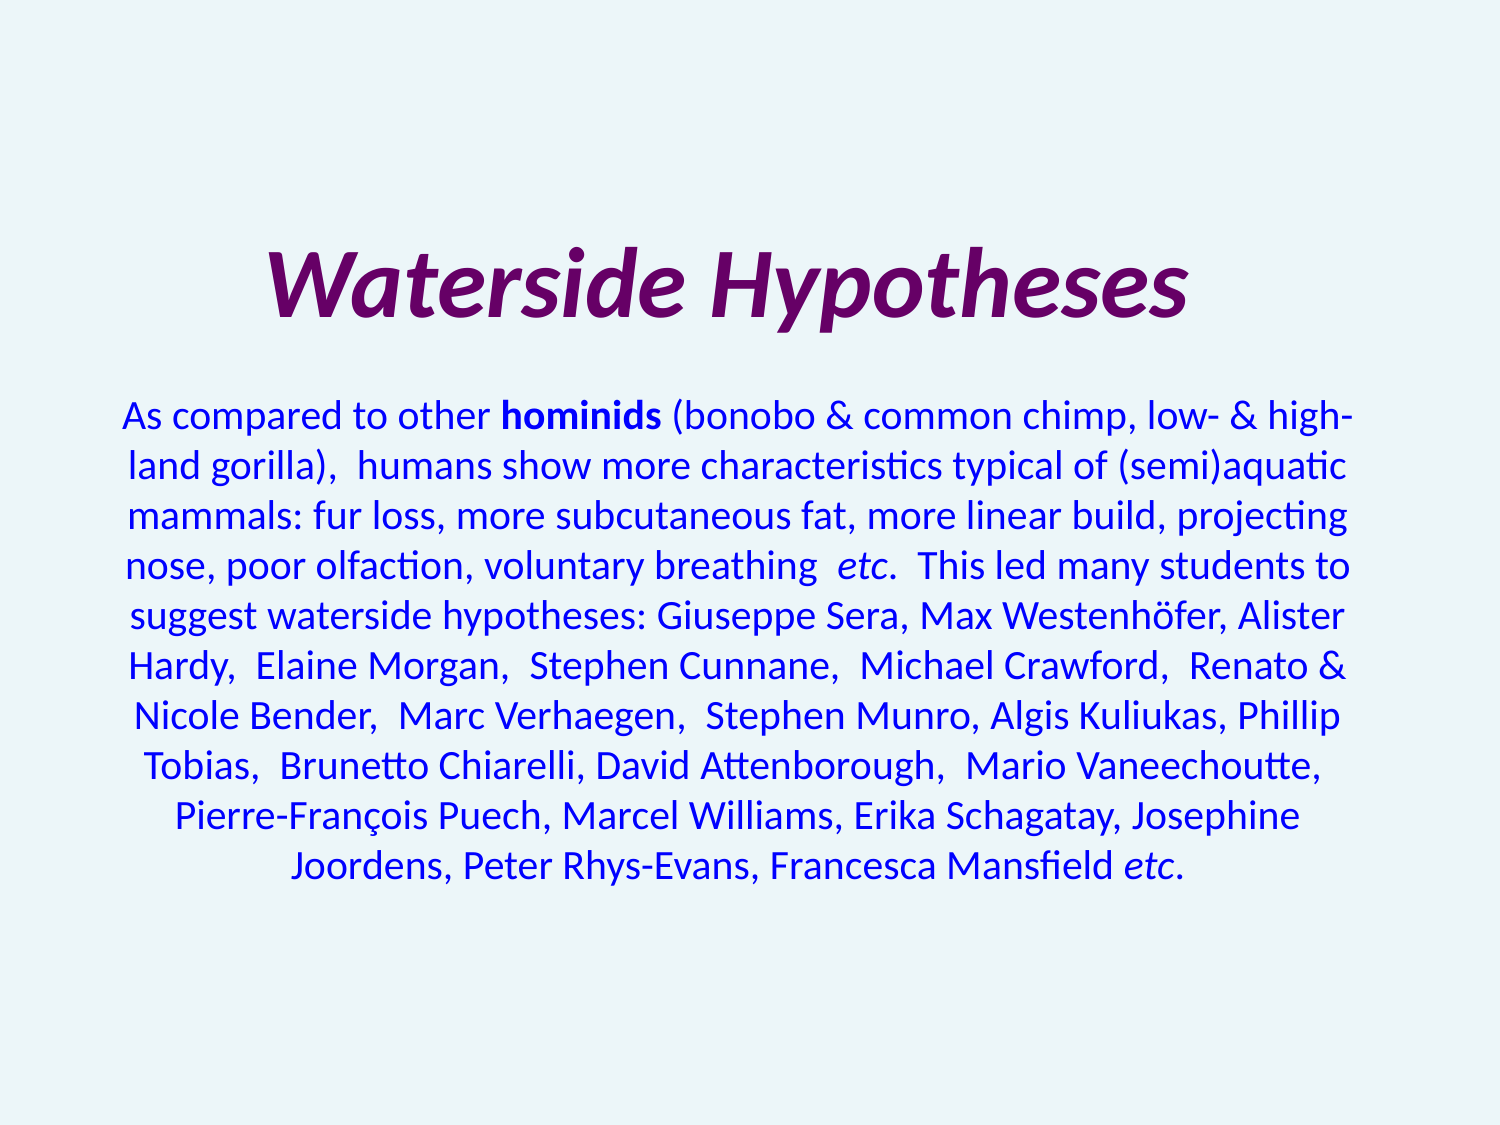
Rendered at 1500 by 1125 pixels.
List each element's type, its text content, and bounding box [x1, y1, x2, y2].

text_box Waterside Hypotheses As compared to other hominids (bonobo & common chimp, low- & high-land gorilla), humans show more characteristics typical of (semi)aquatic mammals: fur loss, more subcutaneous fat, more linear build, projecting nose, poor olfaction, voluntary breathing etc. This led many students to suggest waterside hypotheses: Giuseppe Sera, Max Westenhöfer, Alister Hardy, Elaine Morgan, Stephen Cunnane, Michael Crawford, Renato & Nicole Bender, Marc Verhaegen, Stephen Munro, Algis Kuliukas, Phillip Tobias, Brunetto Chiarelli, David Attenborough, Mario Vaneechoutte, Pierre-François Puech, Marcel Williams, Erika Schagatay, Josephine Joordens, Peter Rhys-Evans, Francesca Mansfield etc. [82, 210, 1394, 1056]
